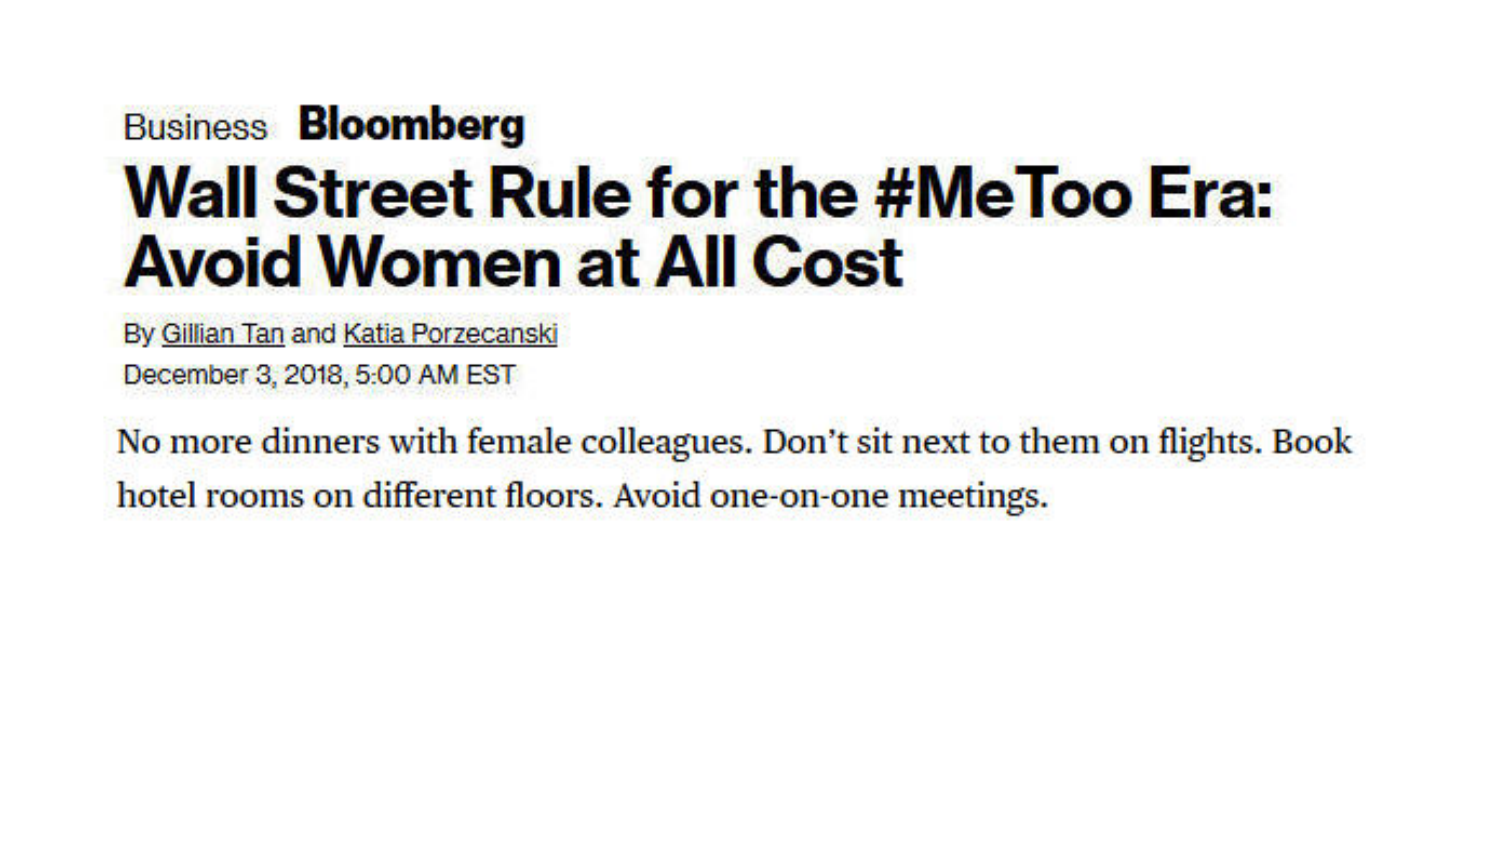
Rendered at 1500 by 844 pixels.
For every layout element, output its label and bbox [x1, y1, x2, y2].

list [87, 71, 1396, 552]
